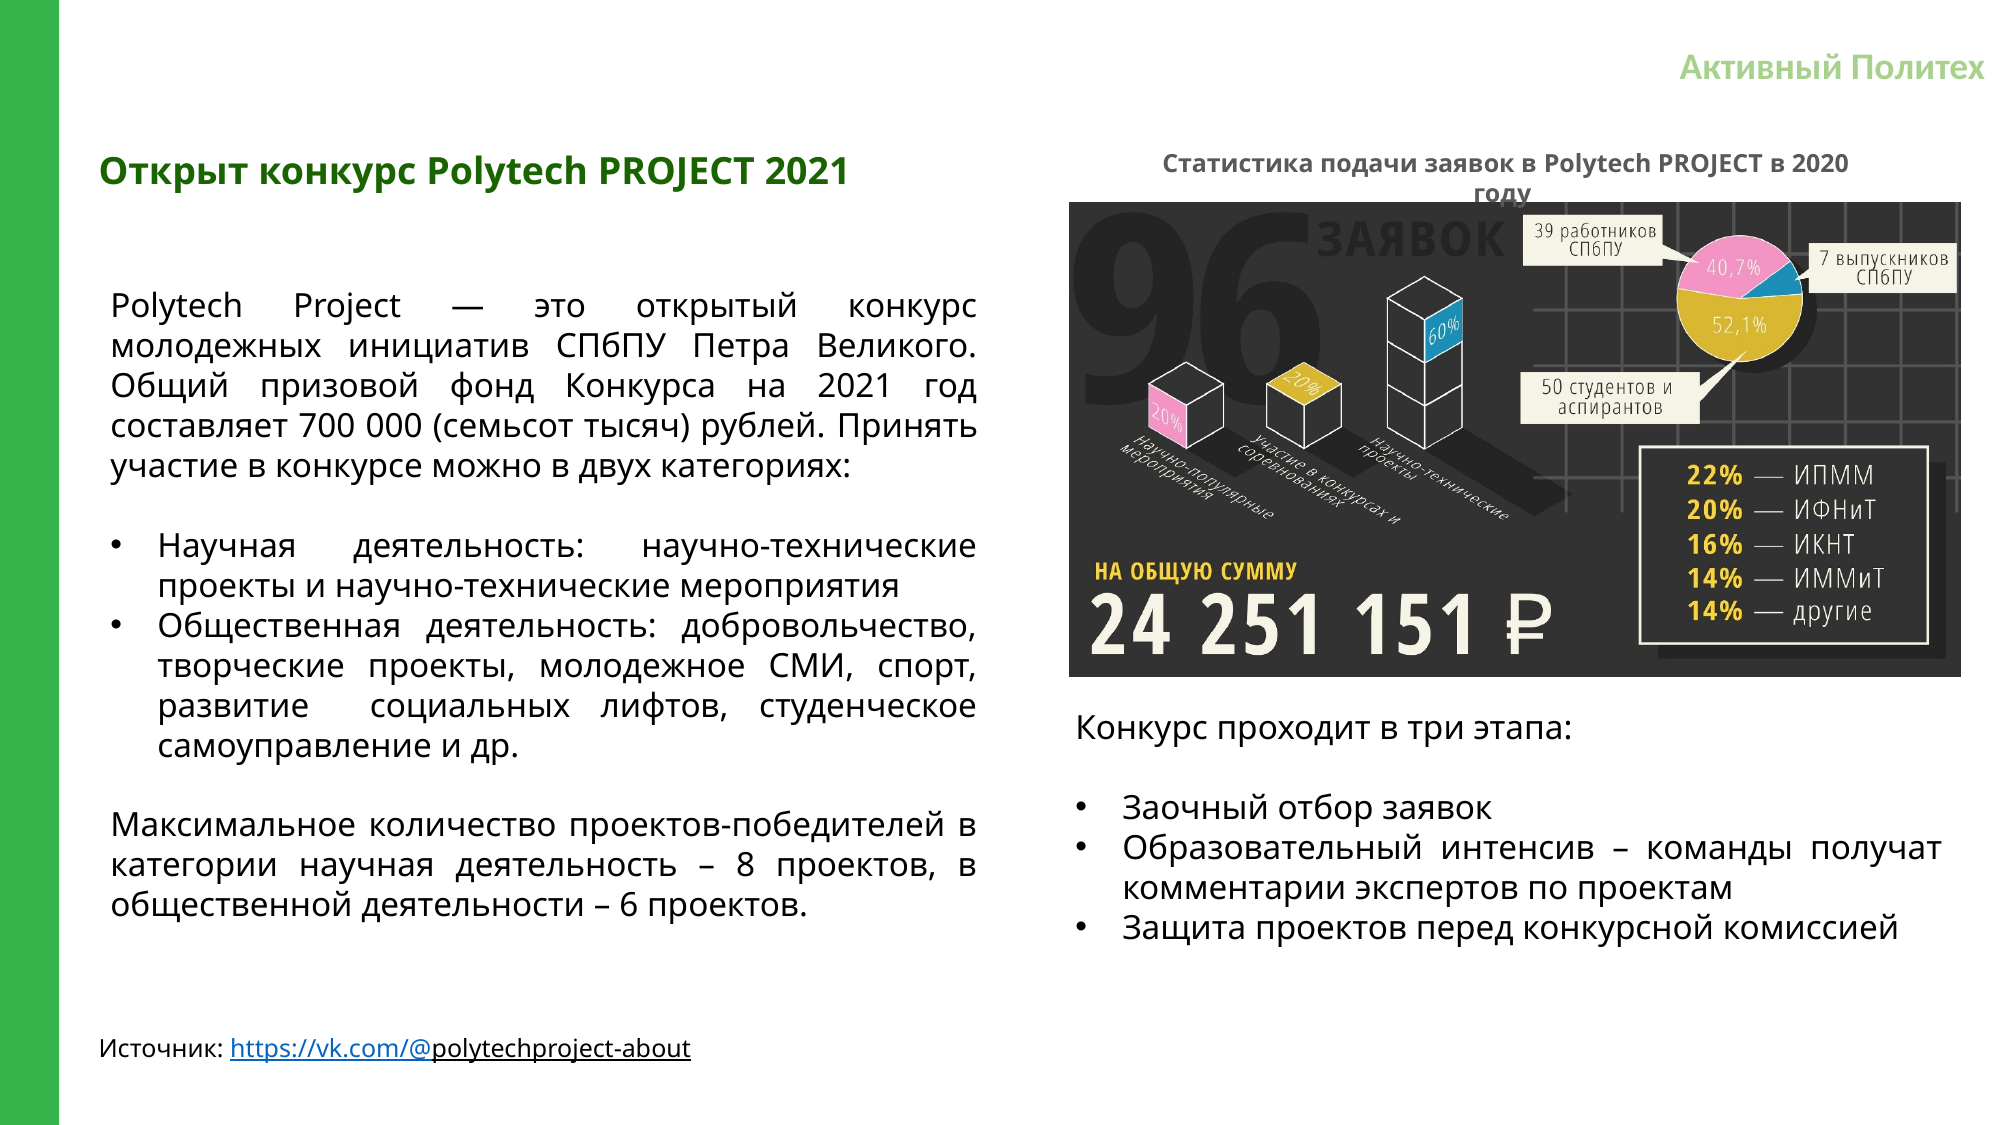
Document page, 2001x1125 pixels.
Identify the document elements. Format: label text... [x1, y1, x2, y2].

text_box Активный Политех [1613, 34, 2000, 95]
text_box Источник: https://vk.com/@polytechproject-about [83, 1025, 1637, 1074]
text_box Polytech Project — это открытый конкурс молодежных инициатив СПбПУ Петра Великого. Общий призовой фонд Конкурса на 2021 год составляет 700 000 (семьсот тысяч) рублей. Принять участие в конкурсе можно в двух категориях: Научная деятельность: научно-технические проекты и научно-технические мероприятия Общественная деятельность: добровольчество, творческие проекты, молодежное СМИ, спорт, развитие социальных лифтов, студенческое самоуправление и др. Максимальное количество проектов-победителей в категории научная деятельность – 8 проектов, в общественной деятельности – 6 проектов. [95, 277, 993, 971]
text_box Открыт конкурс Polytech PROJECT 2021 [83, 144, 1159, 363]
text_box Статистика подачи заявок в Polytech PROJECT в 2020 году [1139, 140, 1873, 202]
text_box [0, 0, 60, 1125]
picture [1069, 202, 1961, 677]
text_box Конкурс проходит в три этапа: Заочный отбор заявок Образовательный интенсив – команды получат комментарии экспертов по проектам Защита проектов перед конкурсной комиссией [1060, 698, 1958, 1033]
